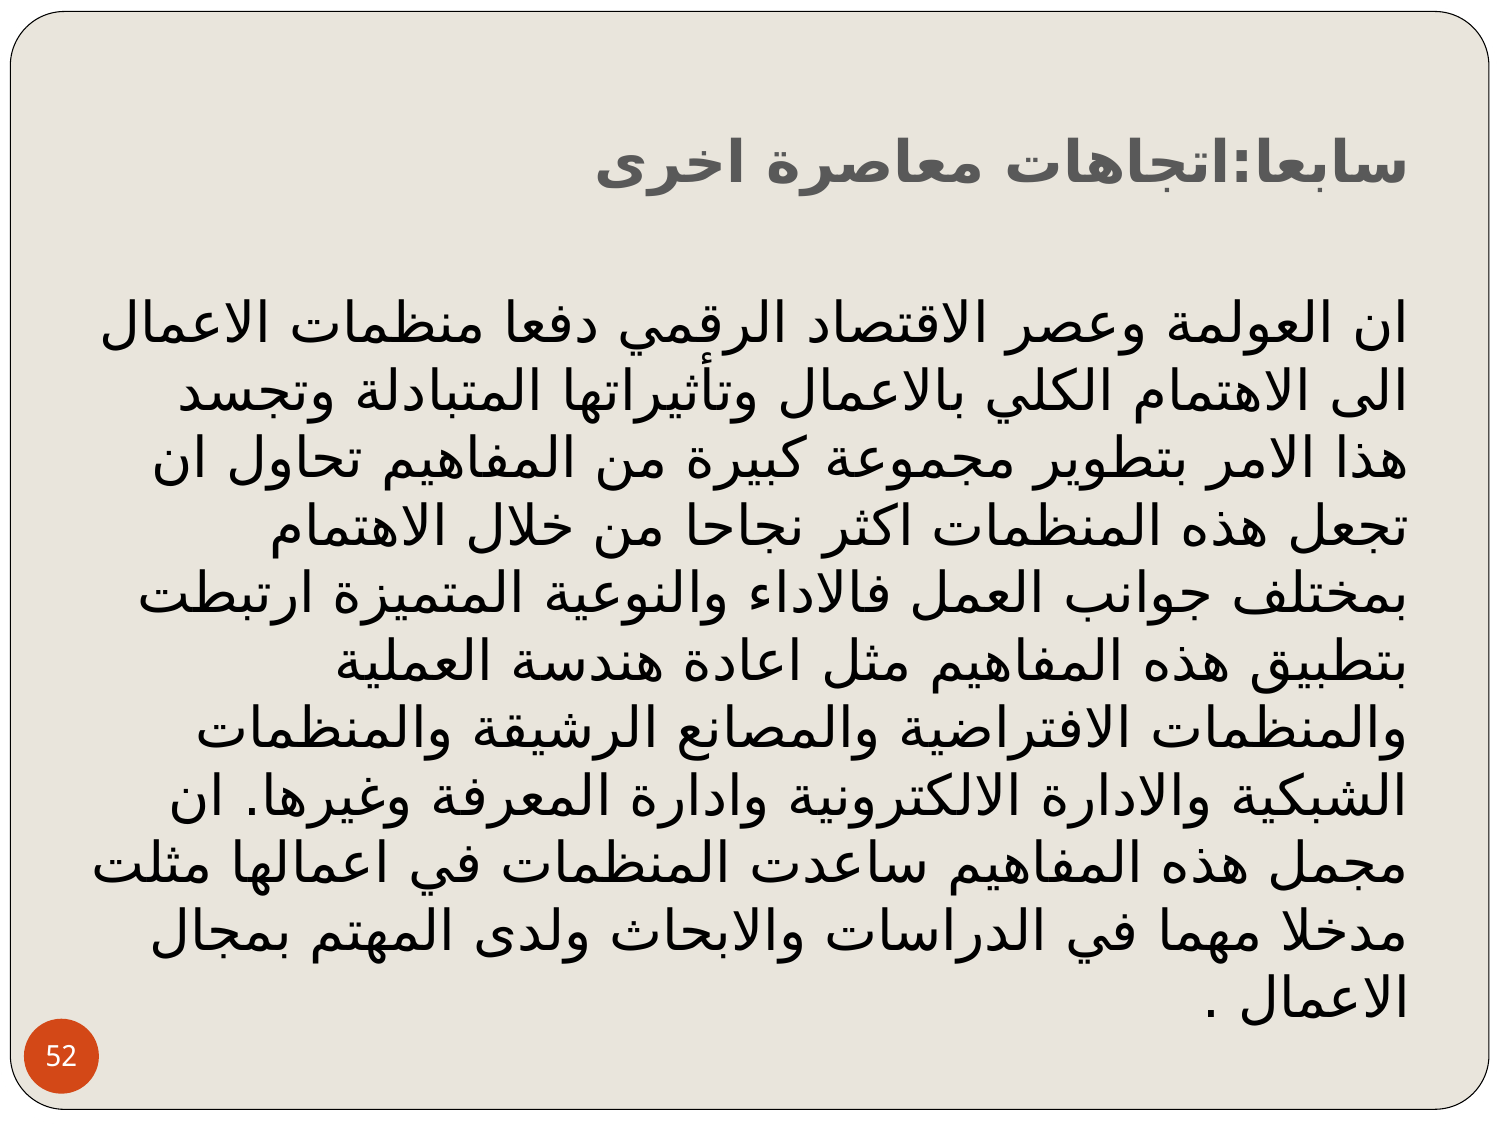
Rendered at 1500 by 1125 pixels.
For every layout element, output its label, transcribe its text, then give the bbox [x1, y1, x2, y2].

list سابعا:اتجاهات معاصرة اخرى ان العولمة وعصر الاقتصاد الرقمي دفعا منظمات الاعمال الى الاهتمام الكلي بالاعمال وتأثيراتها المتبادلة وتجسد هذا الامر بتطوير مجموعة كبيرة من المفاهيم تحاول ان تجعل هذه المنظمات اكثر نجاحا من خلال الاهتمام بمختلف جوانب العمل فالاداء والنوعية المتميزة ارتبطت بتطبيق هذه المفاهيم مثل اعادة هندسة العملية والمنظمات الافتراضية والمصانع الرشيقة والمنظمات الشبكية والادارة الالكترونية وادارة المعرفة وغيرها. ان مجمل هذه المفاهيم ساعدت المنظمات في اعمالها مثلت مدخلا مهما في الدراسات والابحاث ولدى المهتم بمجال الاعمال . [75, 117, 1425, 1038]
slide_number 52 [23, 1018, 99, 1094]
